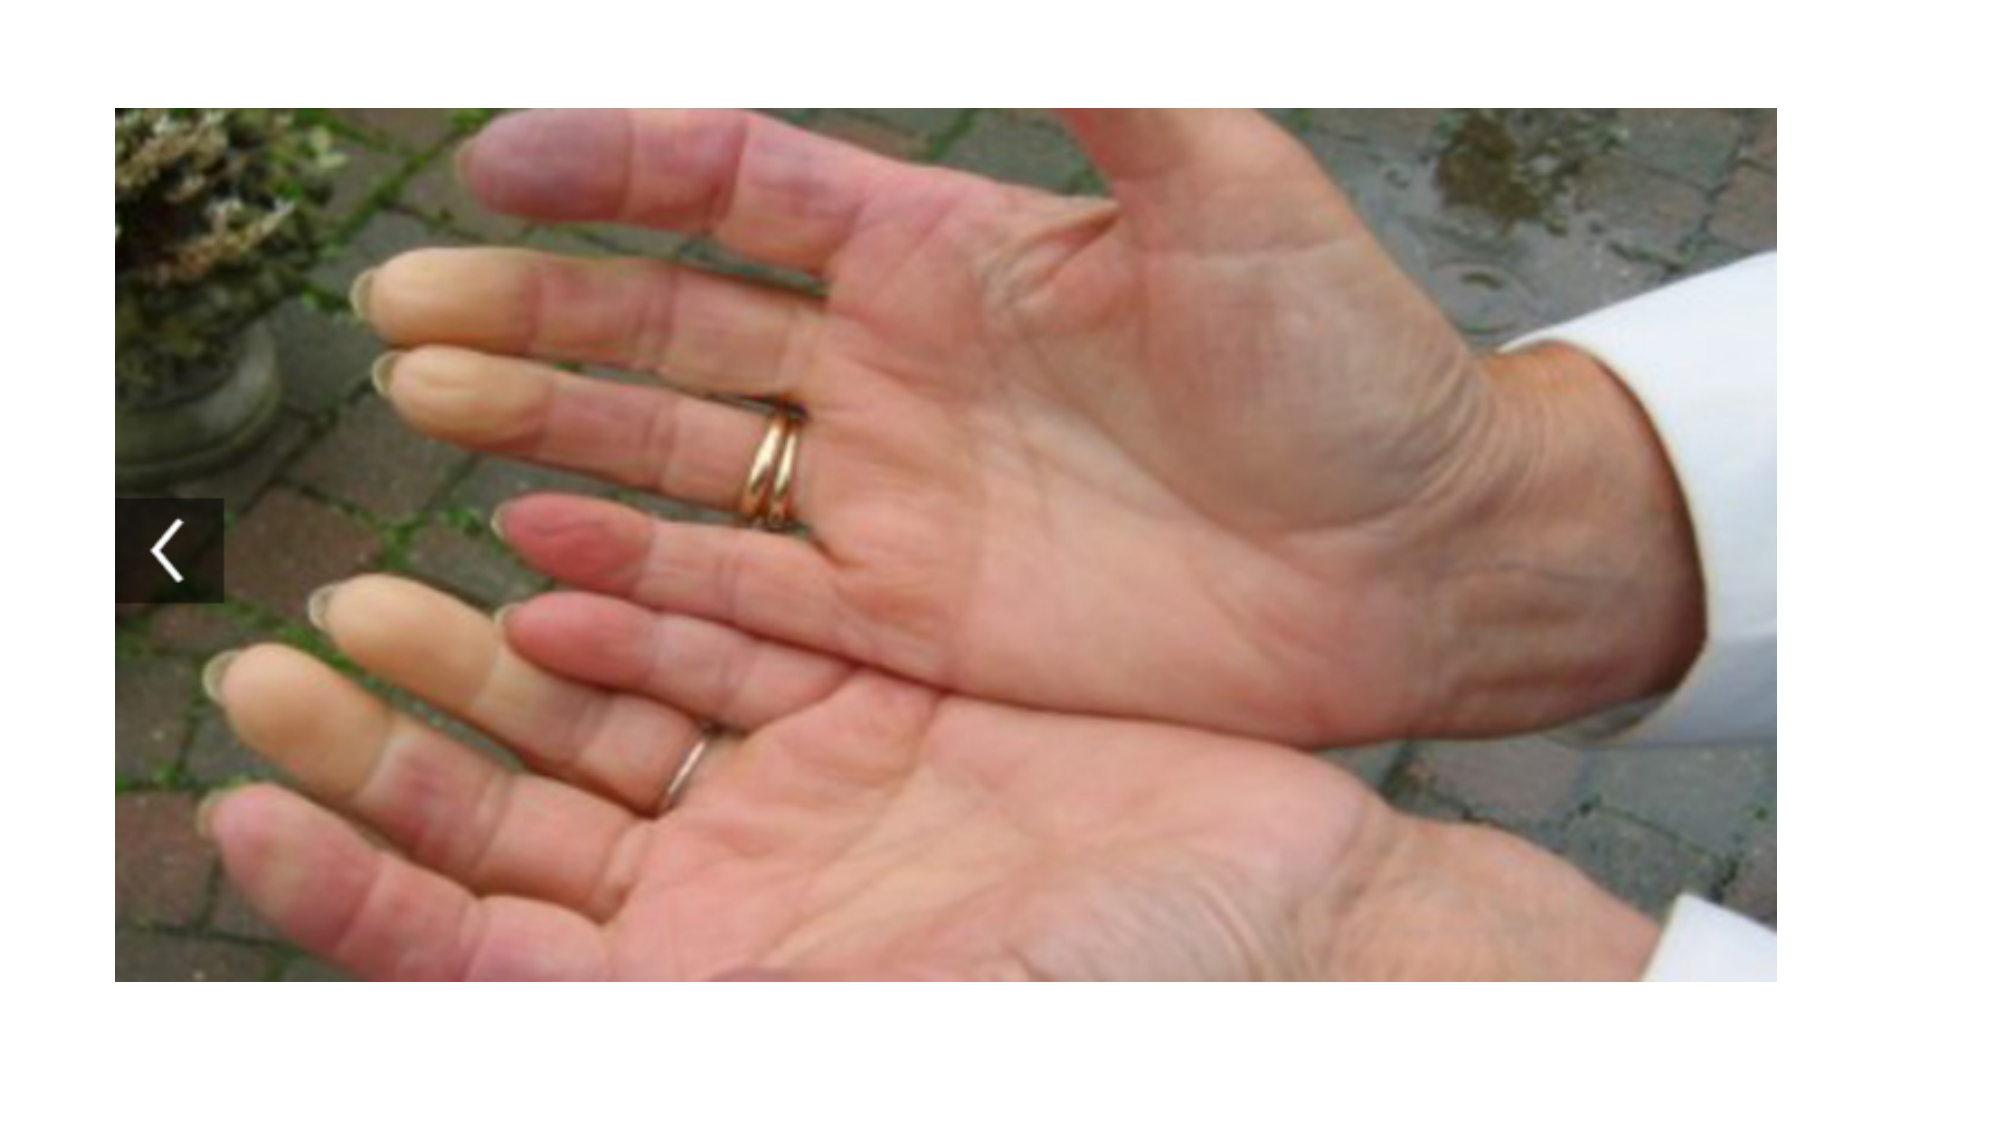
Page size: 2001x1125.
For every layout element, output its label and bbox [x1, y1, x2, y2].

list [115, 108, 1777, 982]
